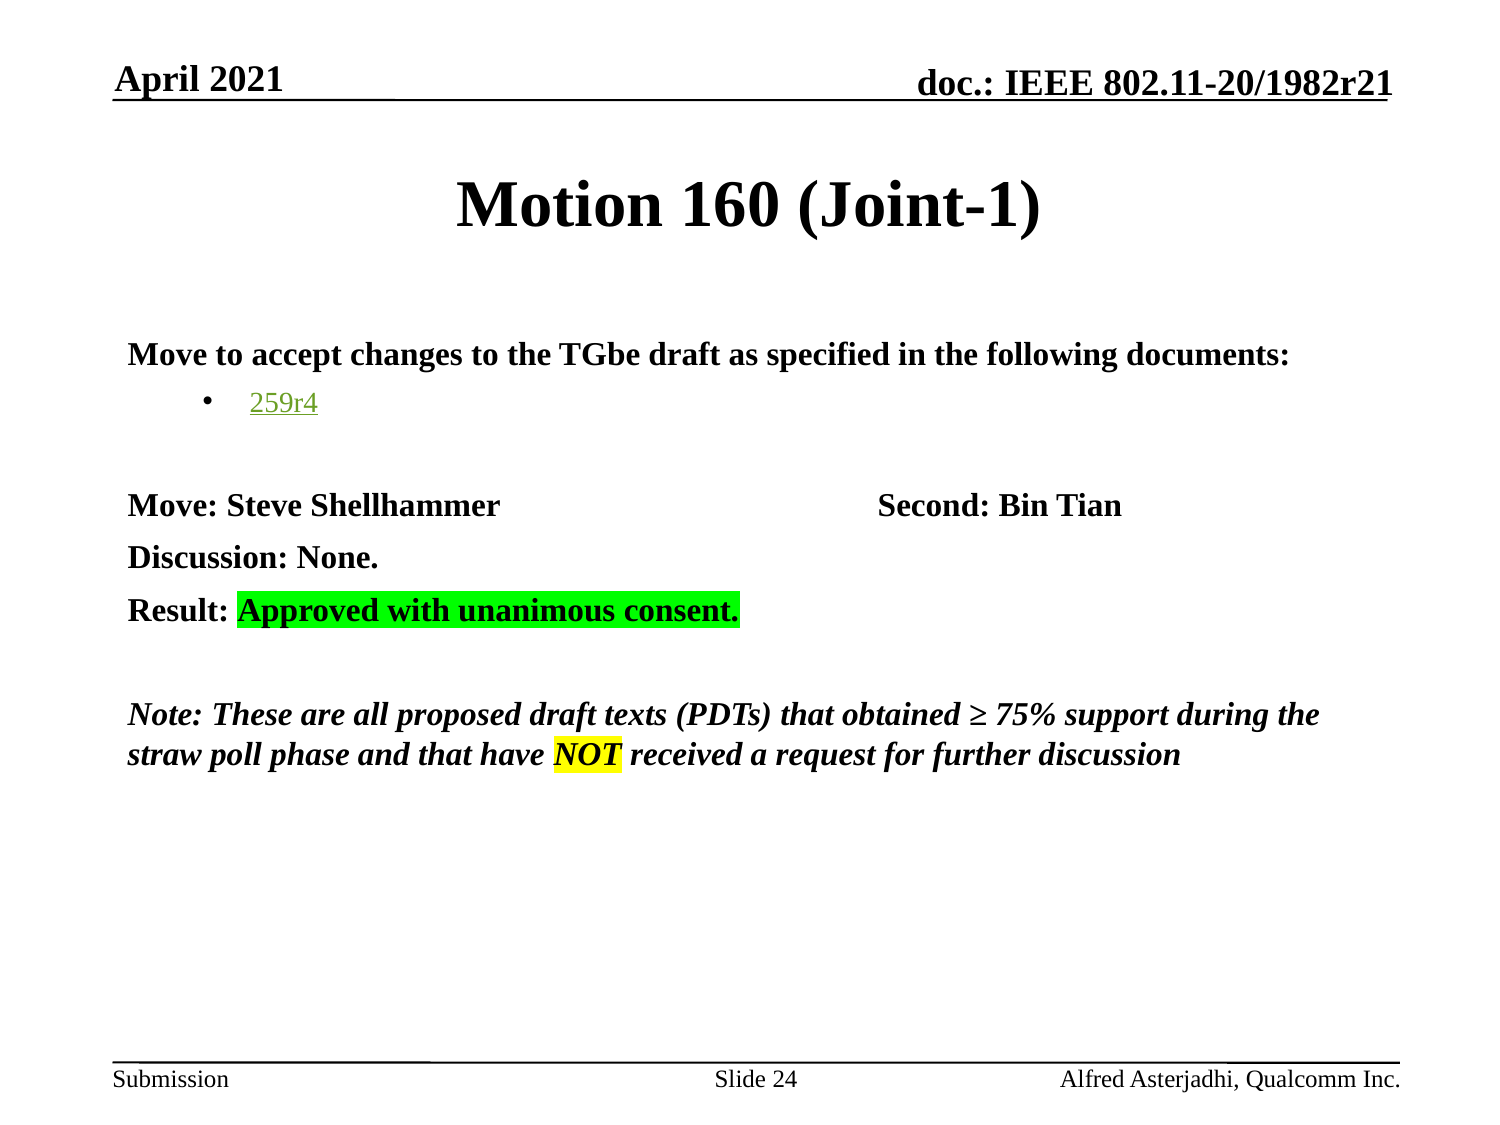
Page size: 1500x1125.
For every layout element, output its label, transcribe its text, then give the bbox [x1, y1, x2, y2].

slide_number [114, 54, 423, 100]
footer Alfred Asterjadhi, Qualcomm Inc. [878, 1061, 1402, 1093]
list Move to accept changes to the TGbe draft as specified in the following documents: 259r4 Move: Steve Shellhammer Second: Bin Tian Discussion: None. Result: Approved with unanimous consent. Note: These are all proposed draft texts (PDTs) that obtained ≥ 75% support during the straw poll phase and that have NOT received a request for further discussion [112, 324, 1388, 1000]
slide_number Slide 24 [712, 1061, 800, 1123]
title Motion 160 (Joint-1) [112, 112, 1388, 288]
